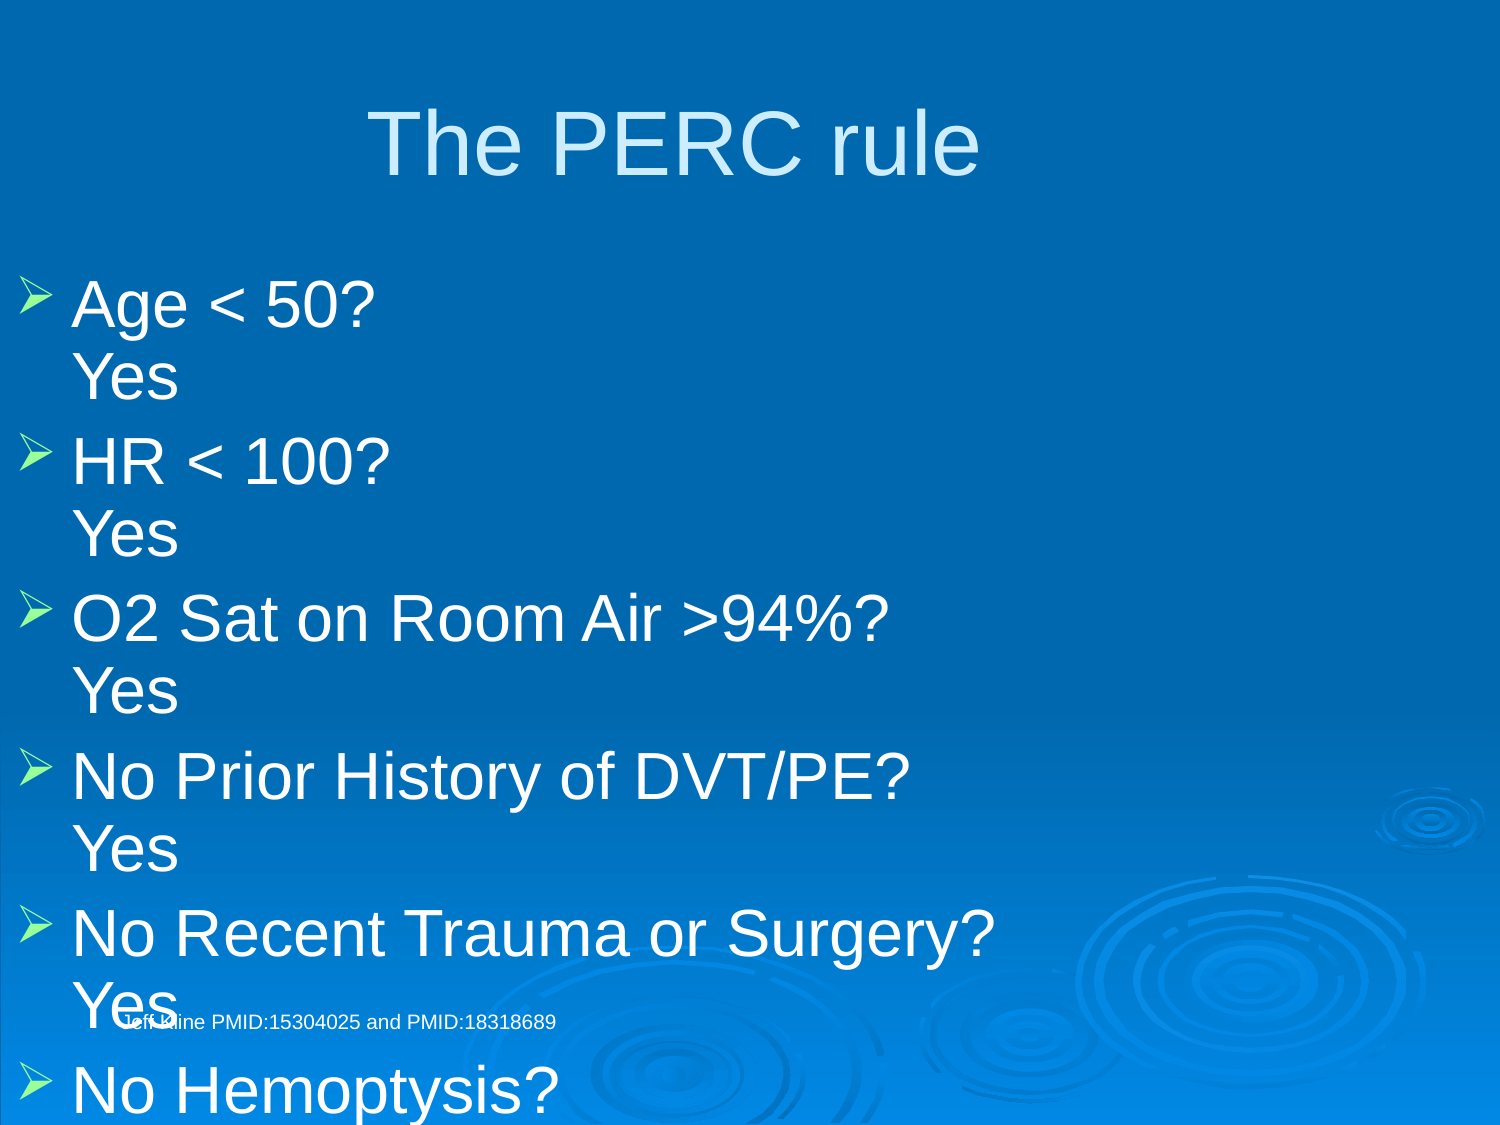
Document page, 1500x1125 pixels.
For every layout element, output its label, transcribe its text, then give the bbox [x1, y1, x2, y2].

text_box Jeff Kline PMID:15304025 and PMID:18318689 [100, 1000, 1170, 1041]
list Age < 50? Yes HR < 100? Yes O2 Sat on Room Air >94%? Yes No Prior History of DVT/PE? Yes No Recent Trauma or Surgery? Yes No Hemoptysis? Yes No Exogenous Estrogen? Yes No Clinical Signs Suggesting DVT? Yes [0, 262, 1350, 1005]
title The PERC rule [0, 45, 1350, 233]
